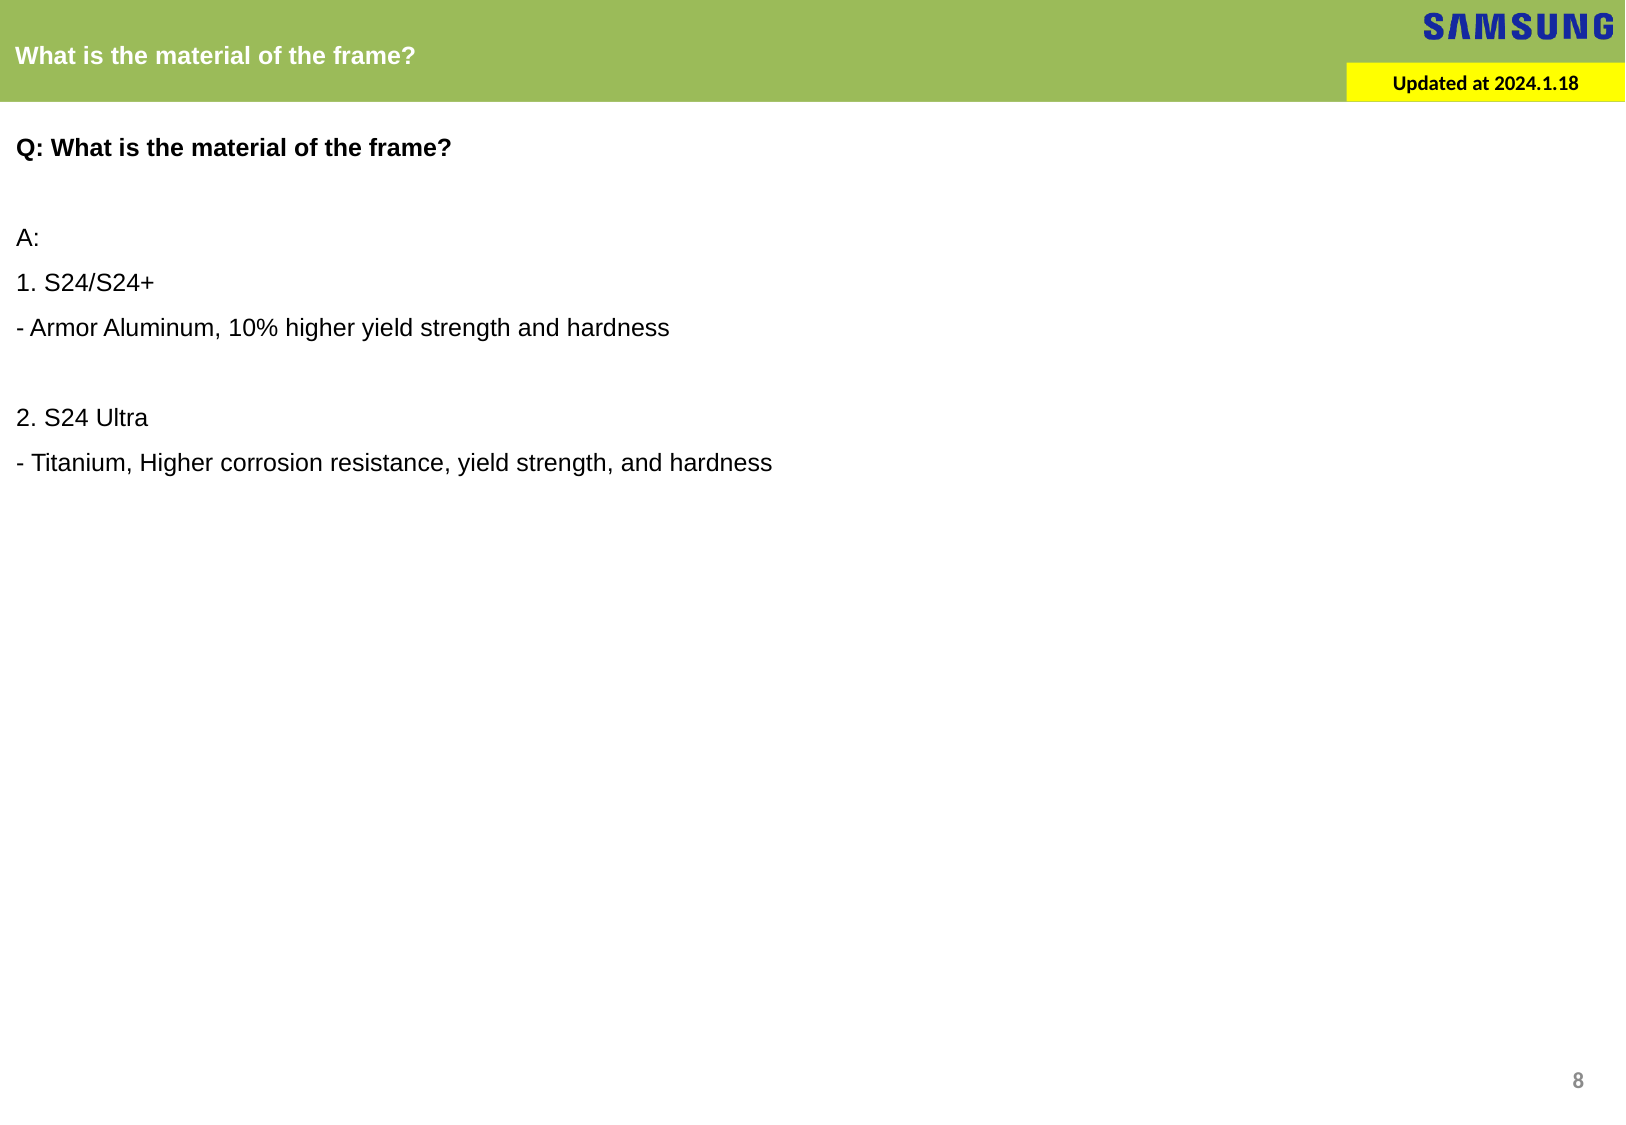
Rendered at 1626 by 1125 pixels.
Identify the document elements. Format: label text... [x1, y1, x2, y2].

title What is the material of the frame? [0, 0, 1396, 110]
slide_number 8 [1517, 1058, 1600, 1101]
text_box Q: What is the material of the frame? A: 1. S24/S24+ - Armor Aluminum, 10% higher yield strength and hardness 2. S24 Ultra - Titanium, Higher corrosion resistance, yield strength, and hardness [1, 109, 1619, 1101]
picture [1409, 0, 1626, 53]
text_box Updated at 2024.1.18 [1345, 61, 1625, 103]
